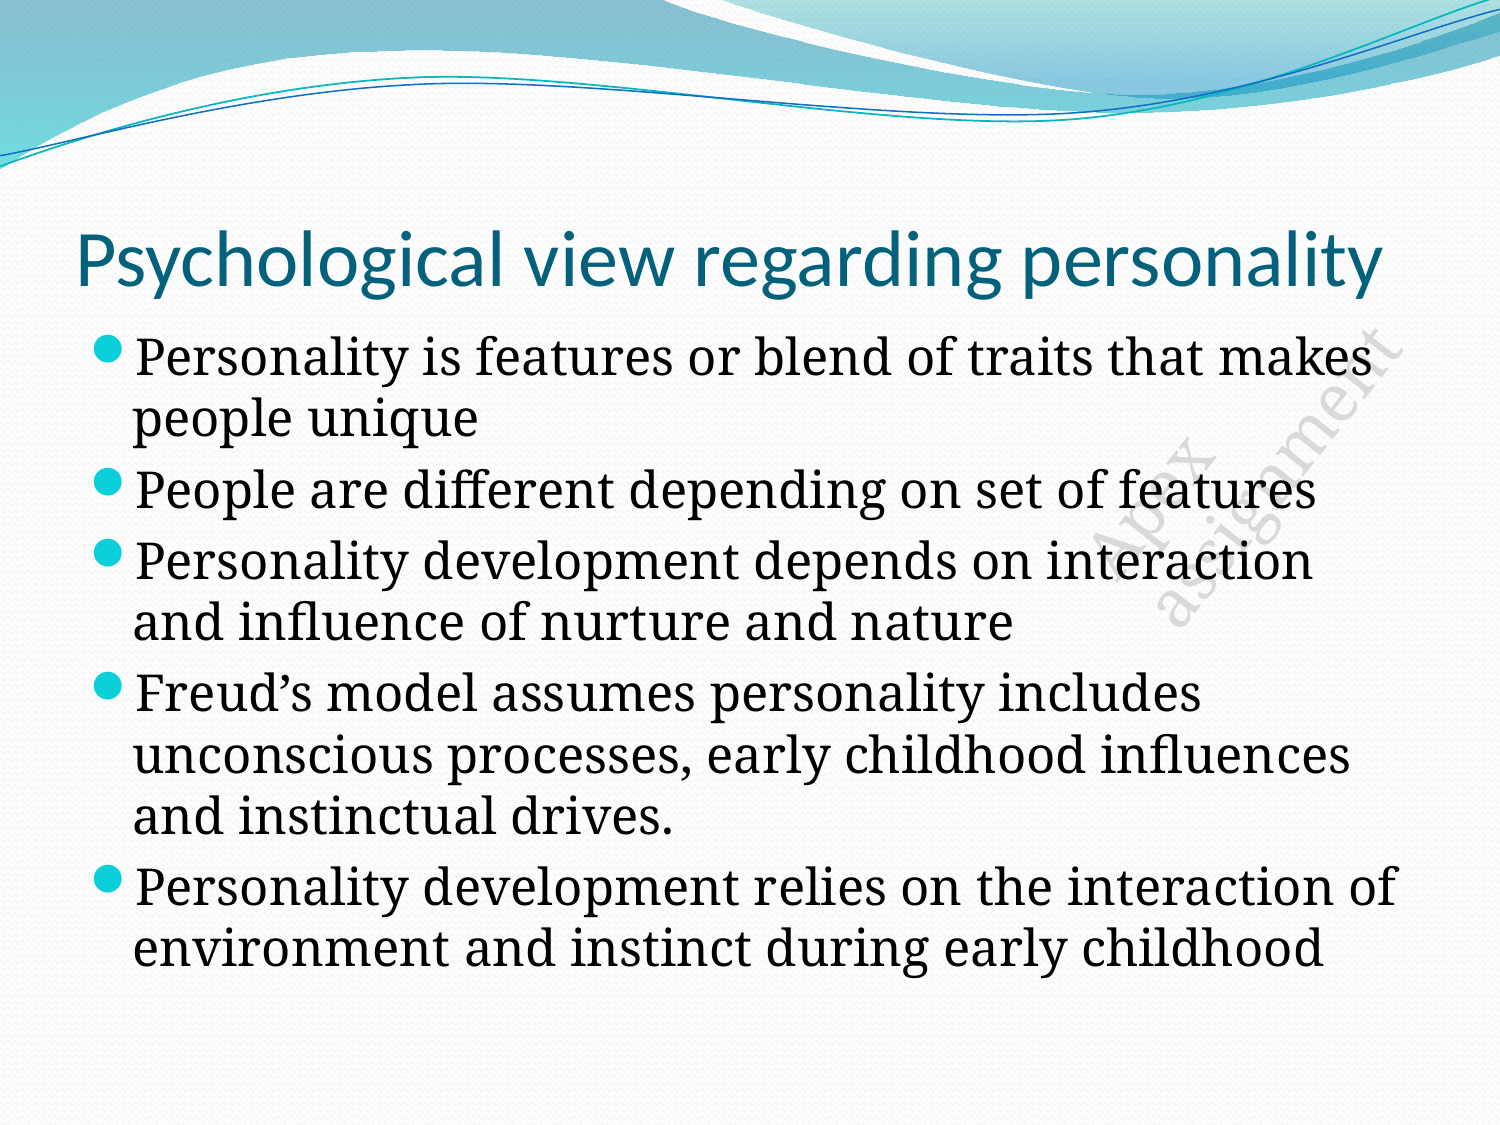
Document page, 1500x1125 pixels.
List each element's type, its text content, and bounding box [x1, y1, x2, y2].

title Psychological view regarding personality [75, 115, 1425, 303]
list Personality is features or blend of traits that makes people unique People are different depending on set of features Personality development depends on interaction and influence of nurture and nature Freud’s model assumes personality includes unconscious processes, early childhood influences and instinctual drives. Personality development relies on the interaction of environment and instinct during early childhood [75, 317, 1425, 1038]
